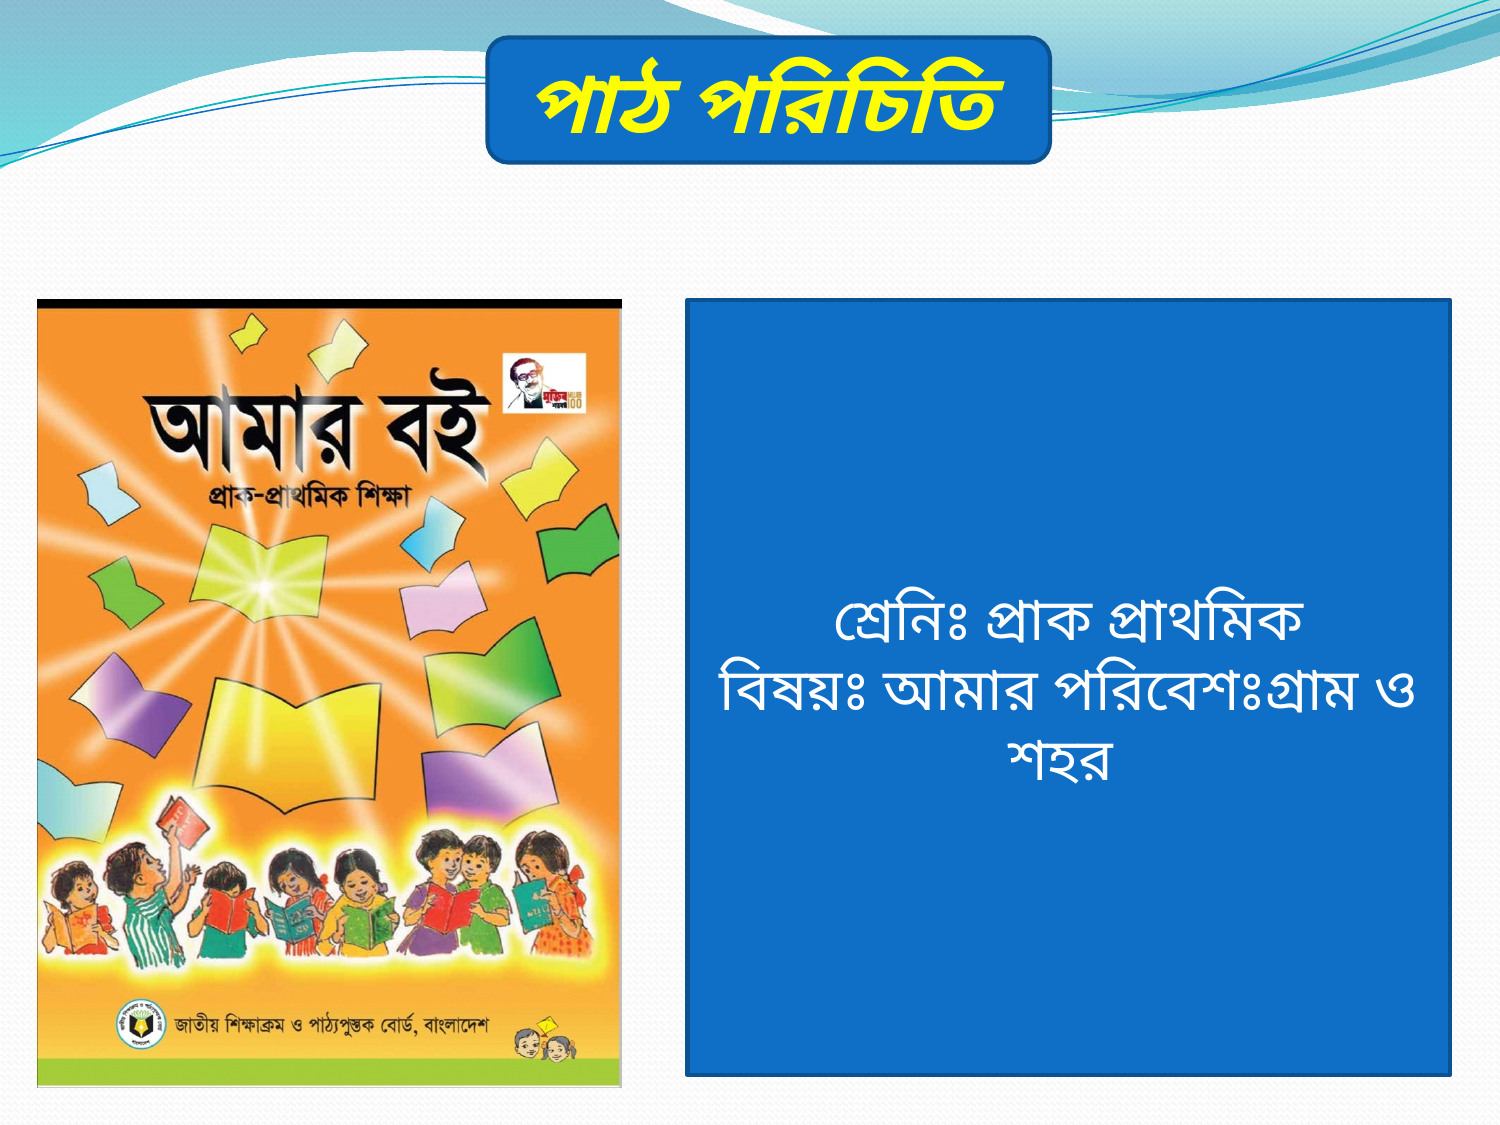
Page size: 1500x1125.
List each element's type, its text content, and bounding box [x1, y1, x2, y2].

text_box শ্রেনিঃ প্রাক প্রাথমিক বিষয়ঃ আমার পরিবেশঃগ্রাম ও শহর [685, 298, 1452, 1077]
text_box পাঠ পরিচিতি [485, 35, 1053, 165]
picture [37, 299, 623, 1088]
